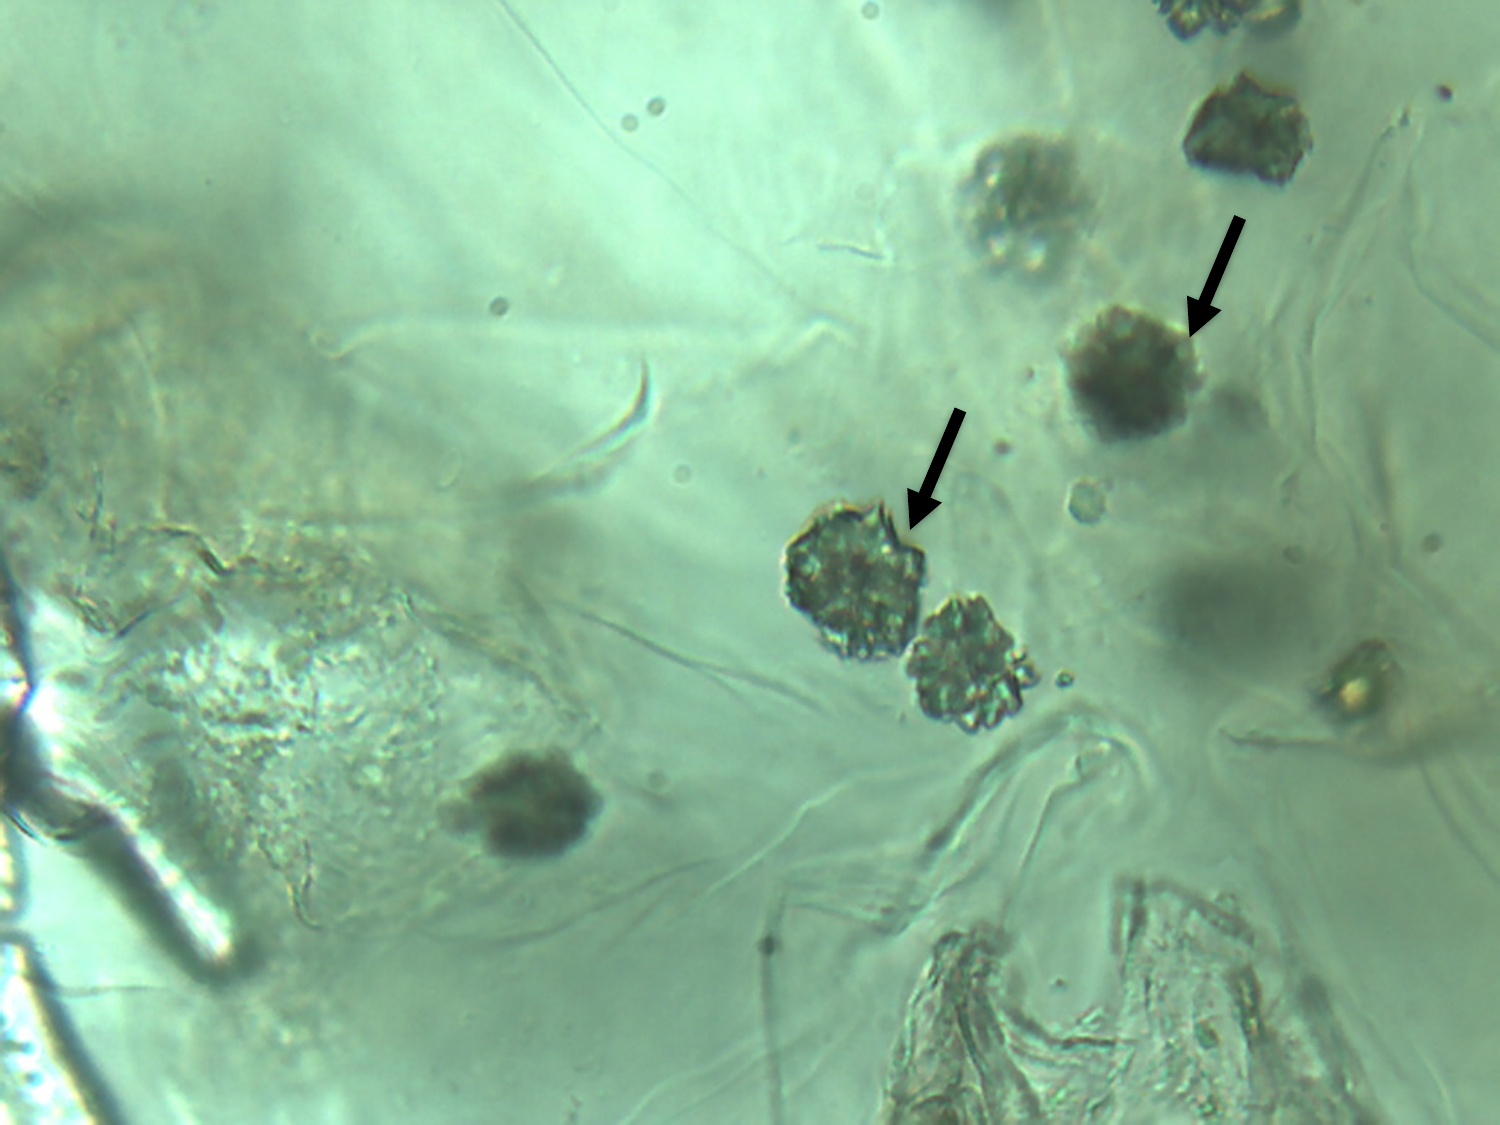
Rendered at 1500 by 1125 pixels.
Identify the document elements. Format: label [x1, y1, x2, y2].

text_box [909, 409, 961, 531]
text_box [1189, 217, 1241, 338]
picture [0, 0, 1500, 1125]
